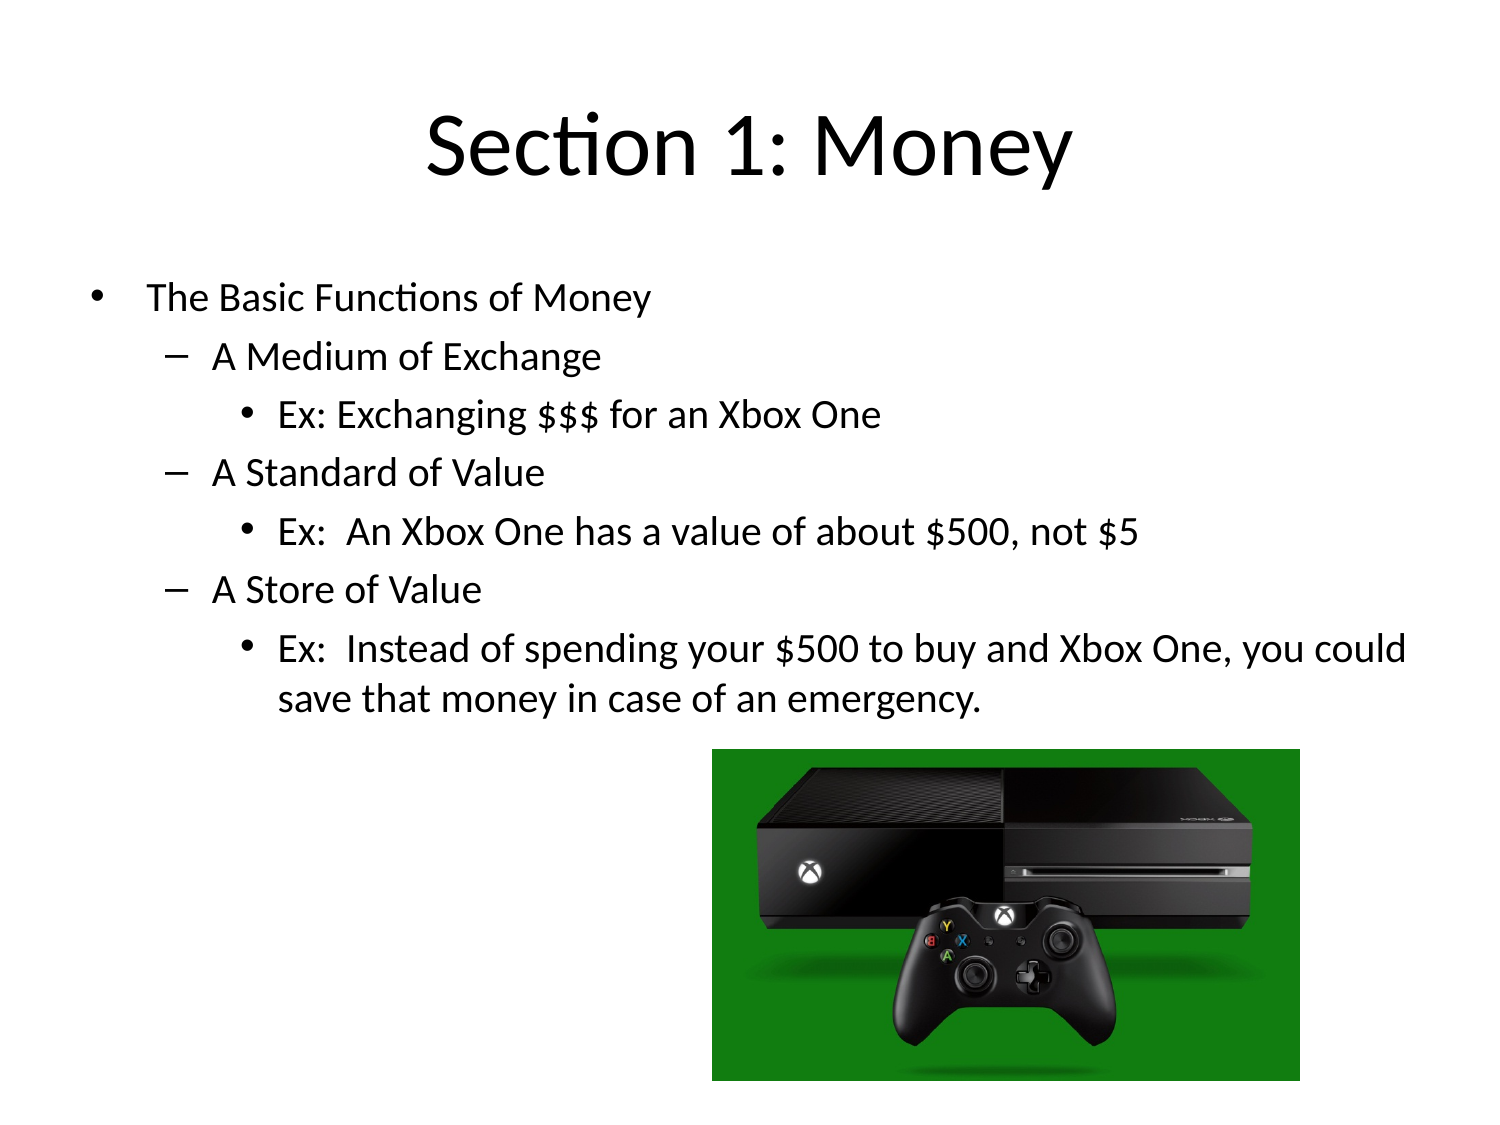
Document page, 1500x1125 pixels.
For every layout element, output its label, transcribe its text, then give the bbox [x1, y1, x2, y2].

title Section 1: Money [75, 45, 1425, 233]
list The Basic Functions of Money A Medium of Exchange Ex: Exchanging $$$ for an Xbox One A Standard of Value Ex: An Xbox One has a value of about $500, not $5 A Store of Value Ex: Instead of spending your $500 to buy and Xbox One, you could save that money in case of an emergency. [75, 262, 1425, 1005]
picture [712, 749, 1301, 1081]
